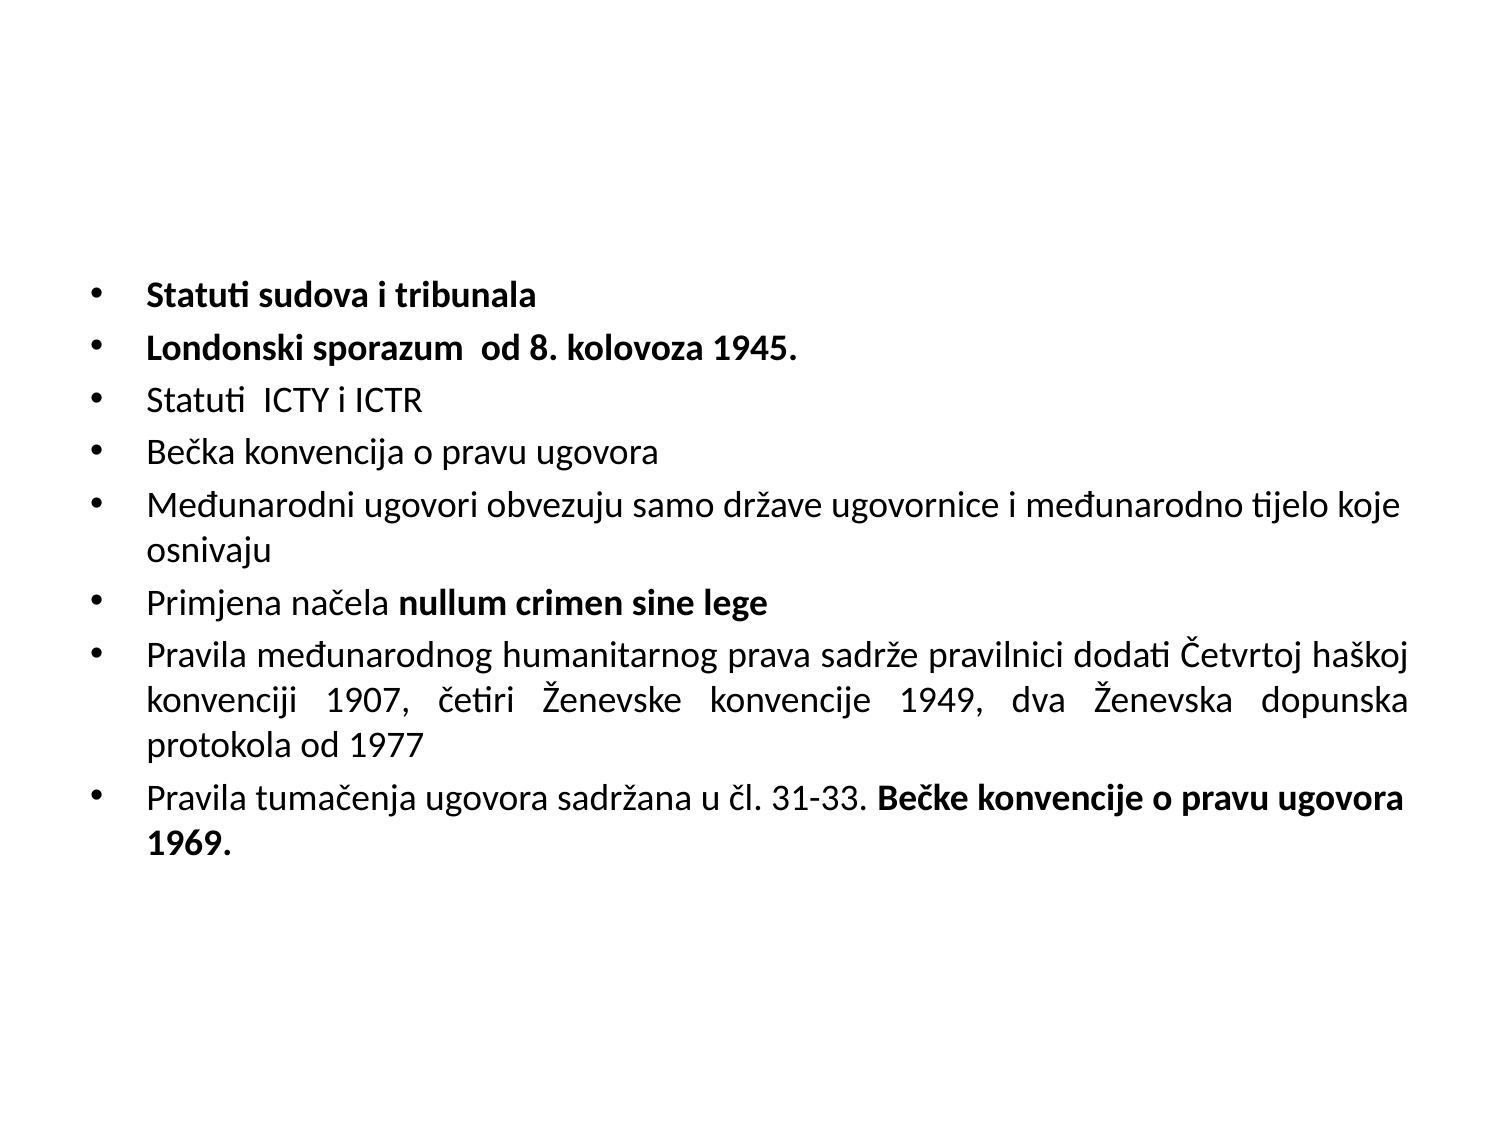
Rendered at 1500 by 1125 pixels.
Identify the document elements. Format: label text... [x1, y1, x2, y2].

list Statuti sudova i tribunala Londonski sporazum od 8. kolovoza 1945. Statuti ICTY i ICTR Bečka konvencija o pravu ugovora Međunarodni ugovori obvezuju samo države ugovornice i međunarodno tijelo koje osnivaju Primjena načela nullum crimen sine lege Pravila međunarodnog humanitarnog prava sadrže pravilnici dodati Četvrtoj haškoj konvenciji 1907, četiri Ženevske konvencije 1949, dva Ženevska dopunska protokola od 1977 Pravila tumačenja ugovora sadržana u čl. 31-33. Bečke konvencije o pravu ugovora 1969. [75, 262, 1425, 1005]
